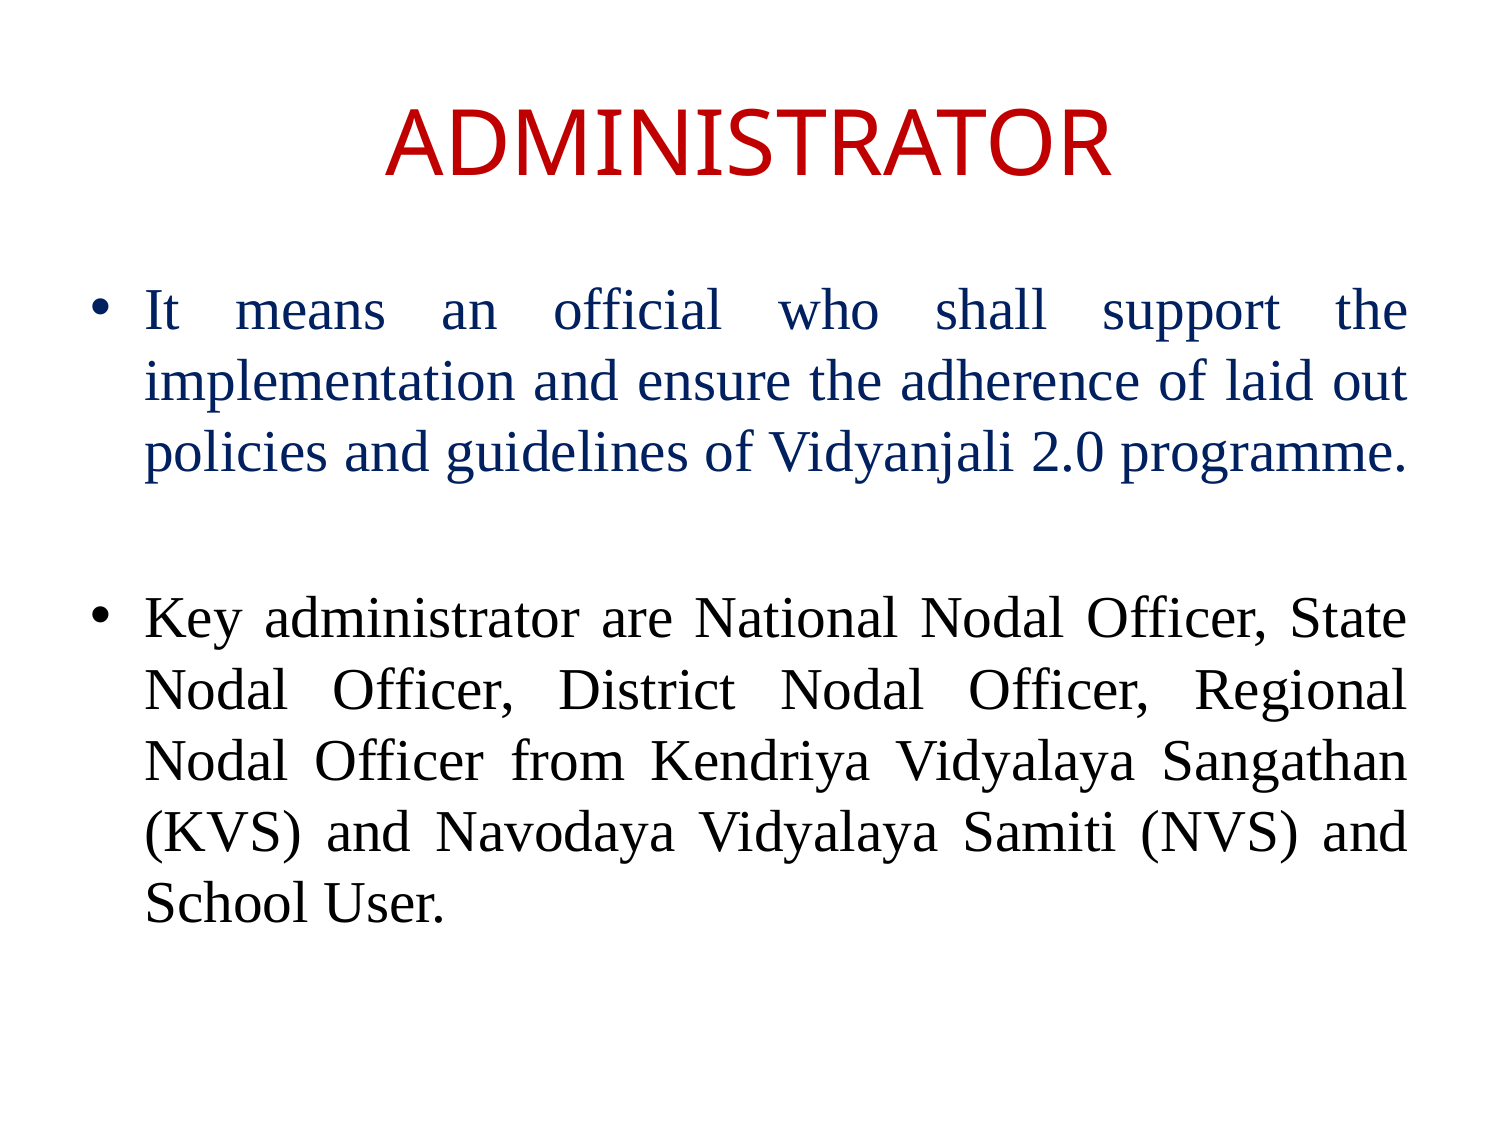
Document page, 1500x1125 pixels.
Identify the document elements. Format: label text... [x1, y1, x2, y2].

list It means an official who shall support the implementation and ensure the adherence of laid out policies and guidelines of Vidyanjali 2.0 programme. Key administrator are National Nodal Officer, State Nodal Officer, District Nodal Officer, Regional Nodal Officer from Kendriya Vidyalaya Sangathan (KVS) and Navodaya Vidyalaya Samiti (NVS) and School User. [75, 262, 1425, 1005]
title ADMINISTRATOR [75, 45, 1425, 233]
